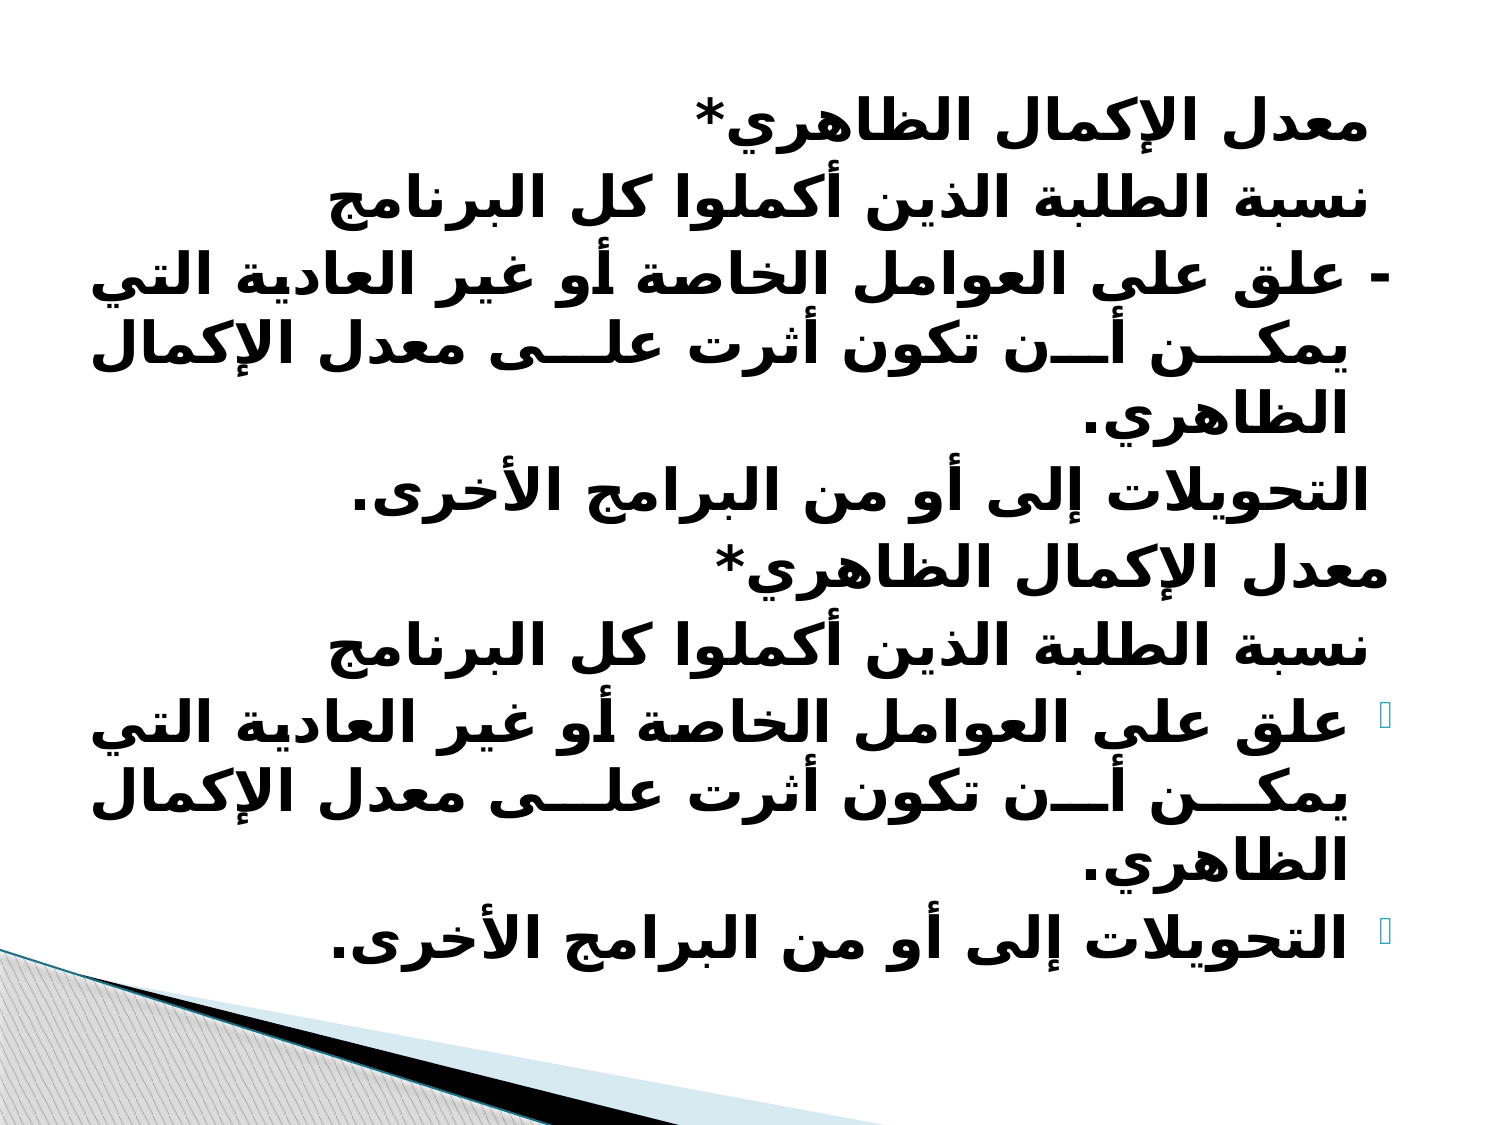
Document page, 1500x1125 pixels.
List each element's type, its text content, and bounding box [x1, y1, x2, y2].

list معدل الإكمال الظاهري* نسبة الطلبة الذين أكملوا كل البرنامج - علق على العوامل الخاصة أو غير العادية التي يمكن أن تكون أثرت على معدل الإكمال الظاهري. التحويلات إلى أو من البرامج الأخرى. معدل الإكمال الظاهري* نسبة الطلبة الذين أكملوا كل البرنامج علق على العوامل الخاصة أو غير العادية التي يمكن أن تكون أثرت على معدل الإكمال الظاهري. التحويلات إلى أو من البرامج الأخرى. [75, 75, 1425, 986]
